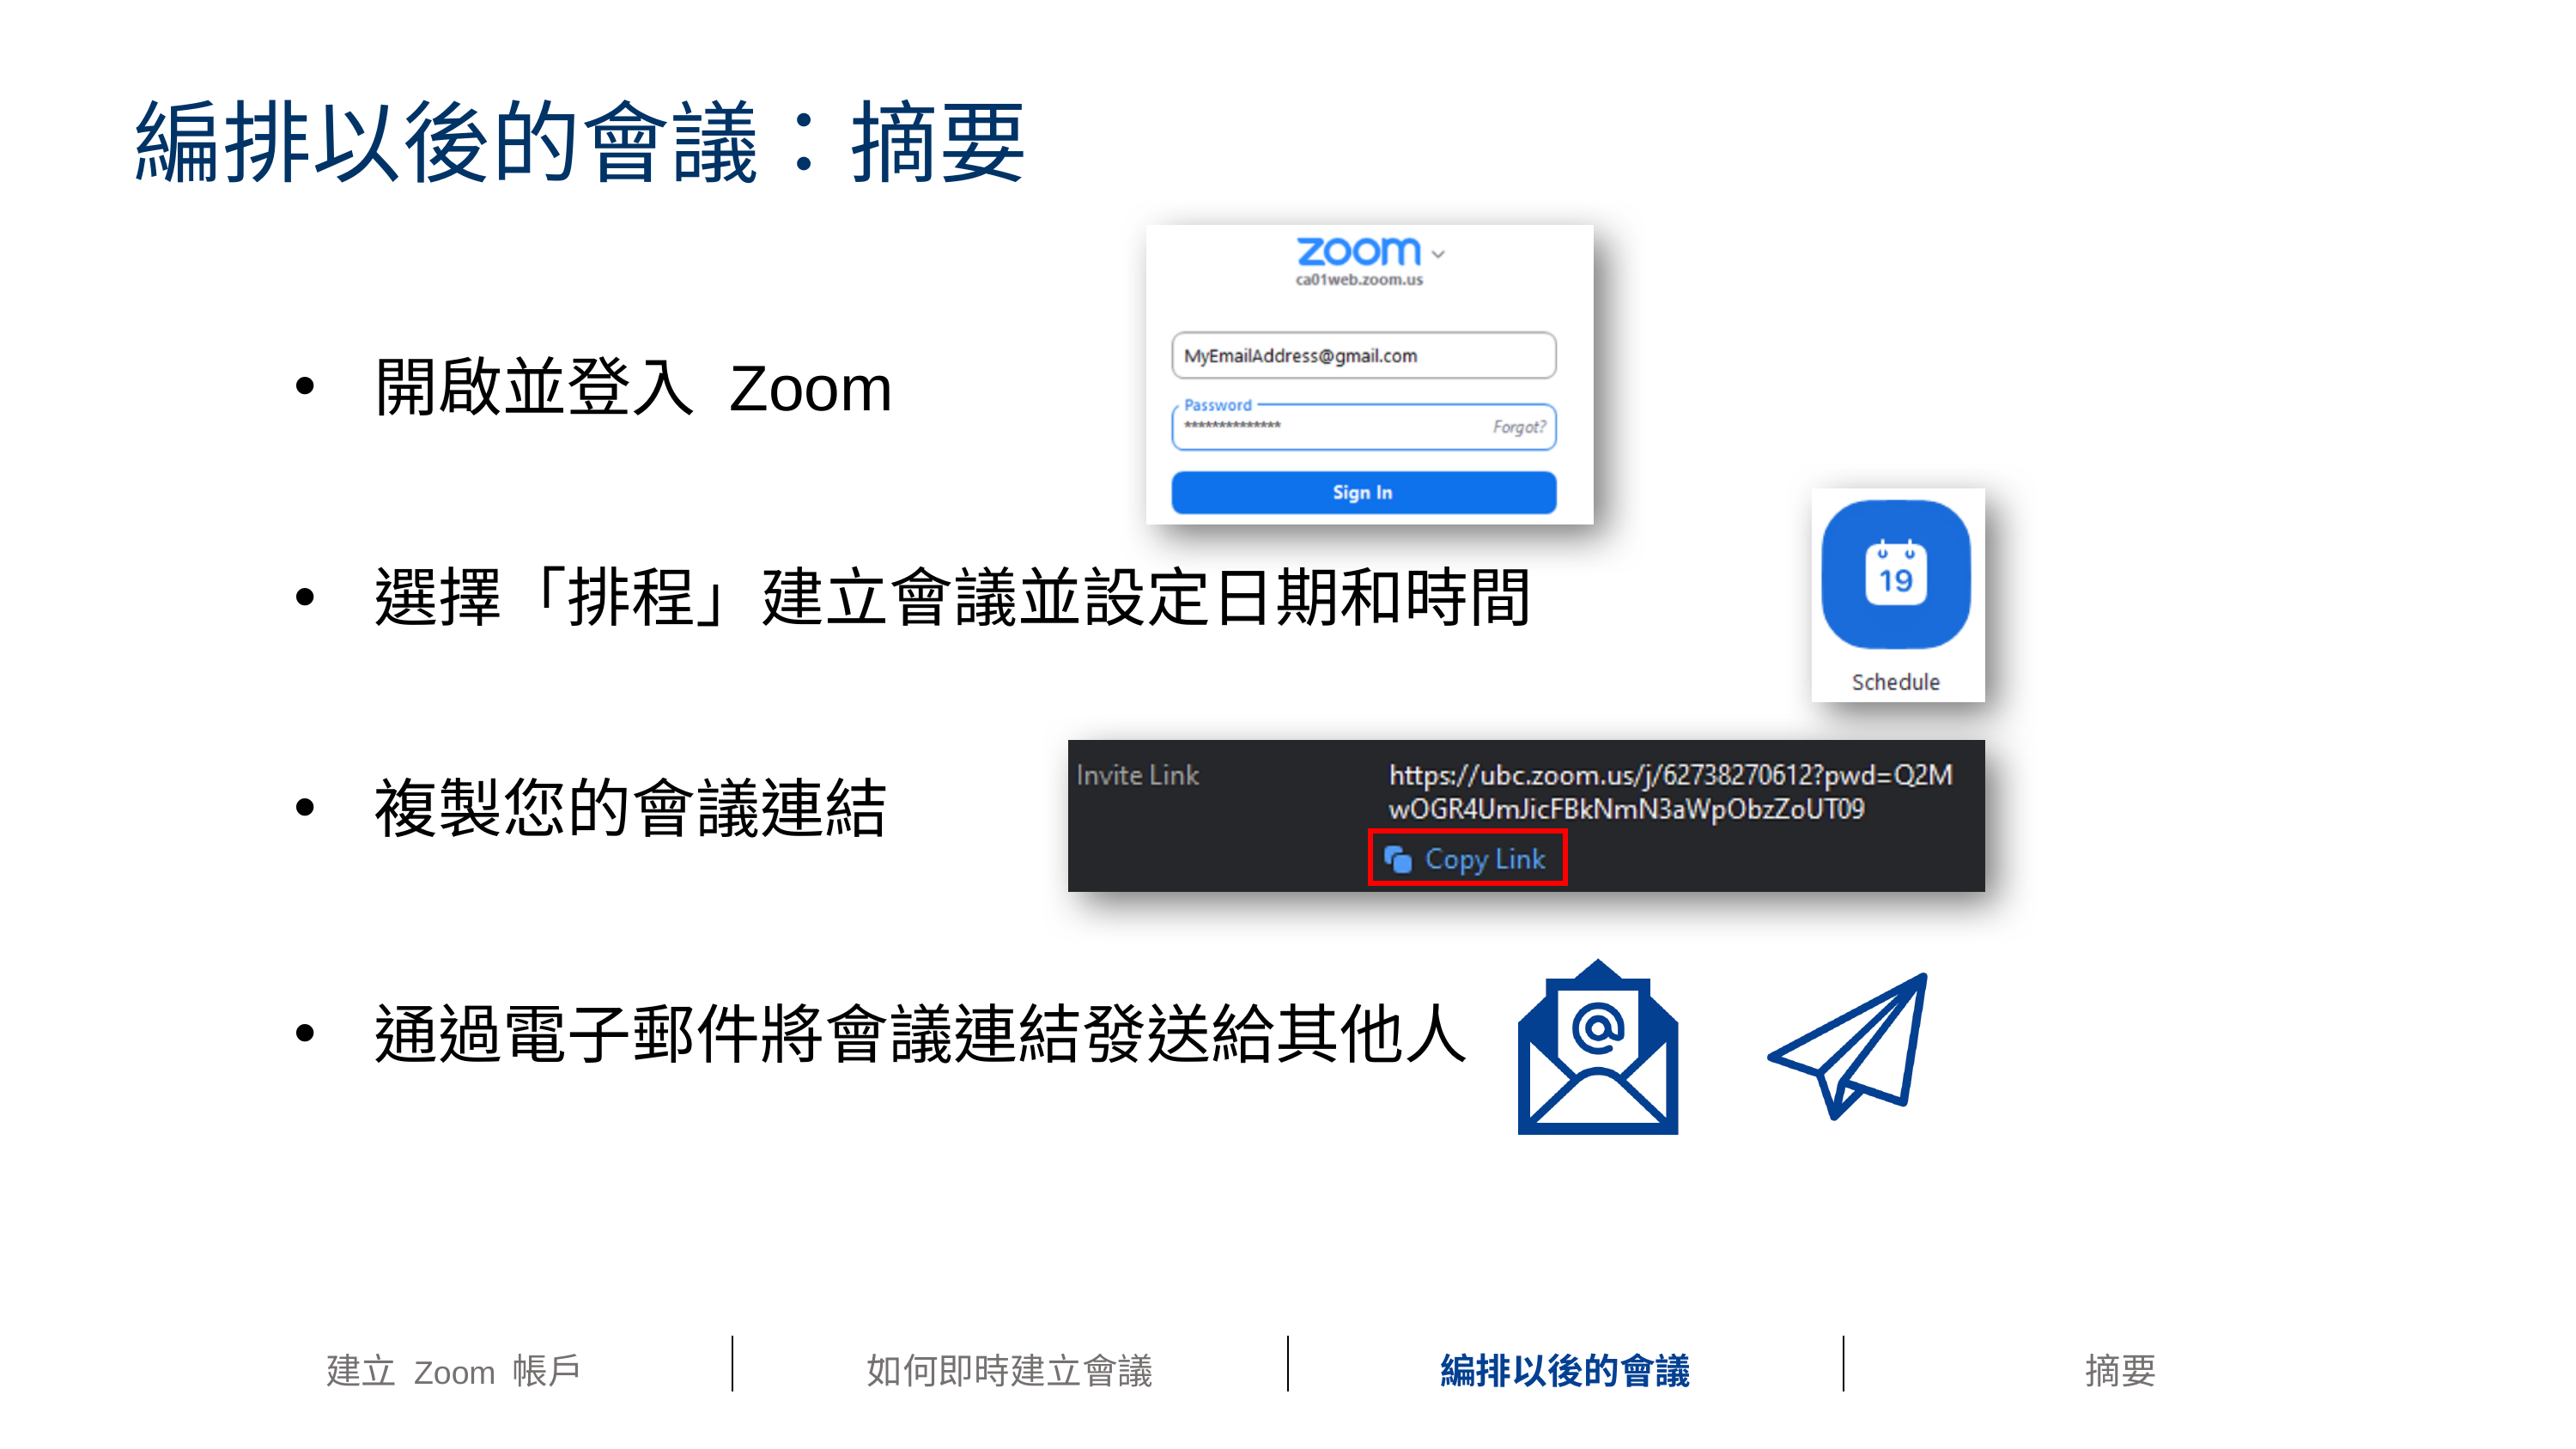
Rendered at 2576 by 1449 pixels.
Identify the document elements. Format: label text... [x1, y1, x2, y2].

picture [1146, 225, 1594, 524]
picture [1502, 950, 1694, 1143]
text_box 編排以後的會議：摘要 [120, 80, 2236, 201]
table_header 摘要 [1844, 1336, 2399, 1391]
picture [1751, 950, 1943, 1143]
text_box 開啟並登入 Zoom 選擇「排程」建立會議並設定日期和時間 複製您的會議連結 通過電子郵件將會議連結發送給其他人 [264, 217, 2294, 1260]
picture [1812, 488, 1985, 702]
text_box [1068, 740, 1985, 892]
table_header 如何即時建立會議 [733, 1336, 1287, 1391]
table_header 建立 Zoom 帳戶 [177, 1336, 732, 1391]
table_header 編排以後的會議 [1289, 1336, 1843, 1391]
